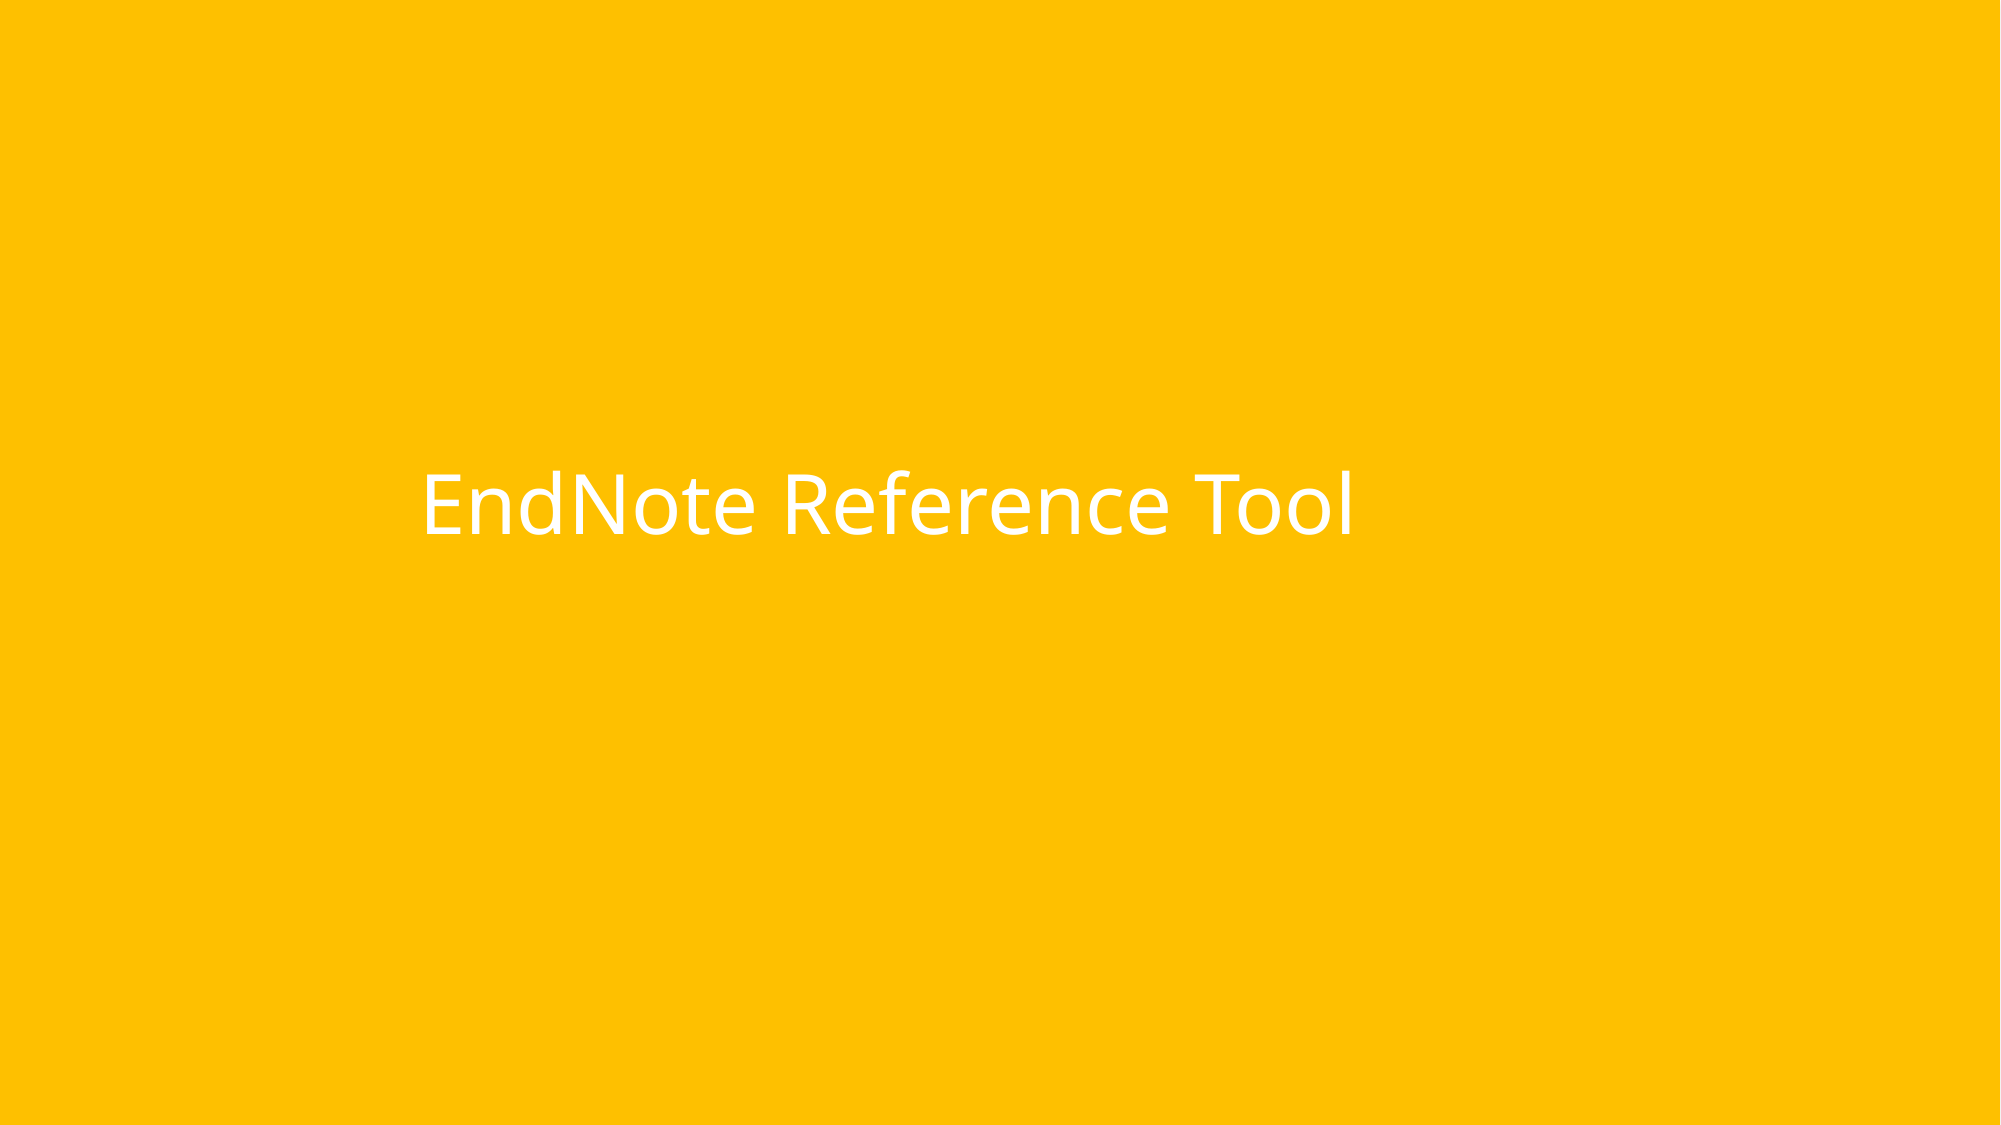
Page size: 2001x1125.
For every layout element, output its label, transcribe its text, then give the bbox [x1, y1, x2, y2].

list EndNote Reference Tool [329, 43, 1448, 1082]
